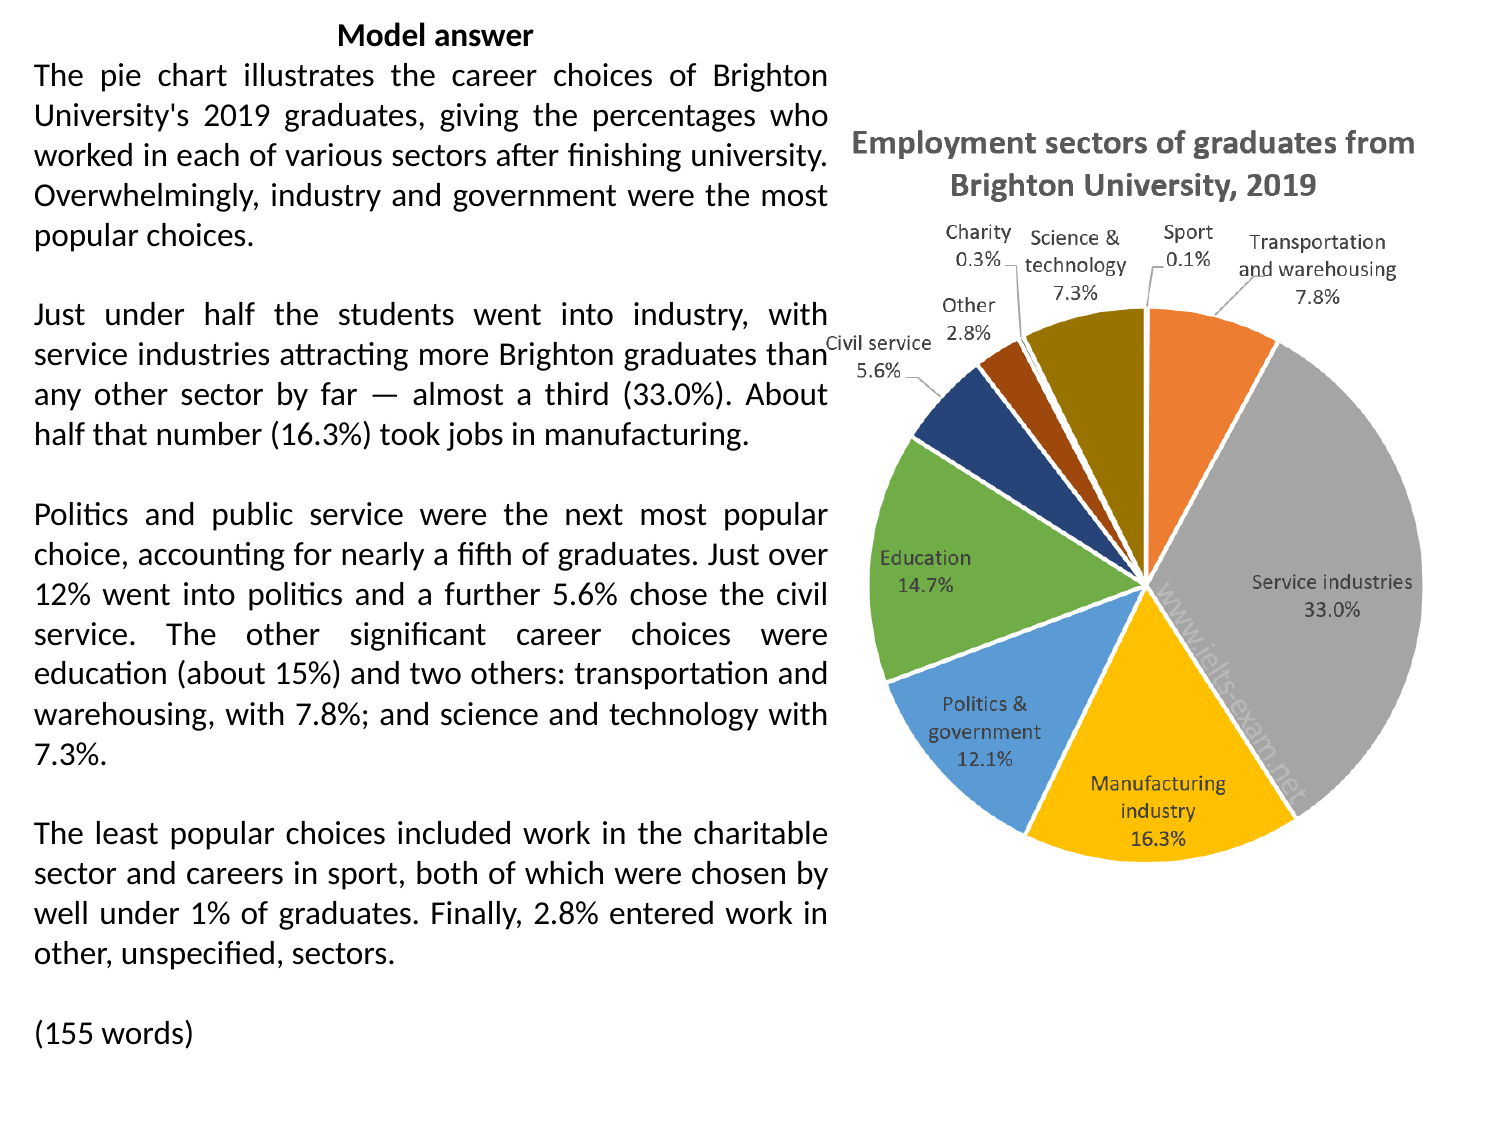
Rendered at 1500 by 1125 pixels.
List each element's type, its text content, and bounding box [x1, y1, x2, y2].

text_box Model answer The pie chart illustrates the career choices of Brighton University's 2019 graduates, giving the percentages who worked in each of various sectors after finishing university. Overwhelmingly, industry and government were the most popular choices. Just under half the students went into industry, with service industries attracting more Brighton graduates than any other sector by far — almost a third (33.0%). About half that number (16.3%) took jobs in manufacturing. Politics and public service were the next most popular choice, accounting for nearly a fifth of graduates. Just over 12% went into politics and a further 5.6% chose the civil service. The other significant career choices were education (about 15%) and two others: transportation and warehousing, with 7.8%; and science and technology with 7.3%. The least popular choices included work in the charitable sector and careers in sport, both of which were chosen by well under 1% of graduates. Finally, 2.8% entered work in other, unspecified, sectors. (155 words) [19, 5, 845, 1104]
picture [788, 113, 1499, 882]
